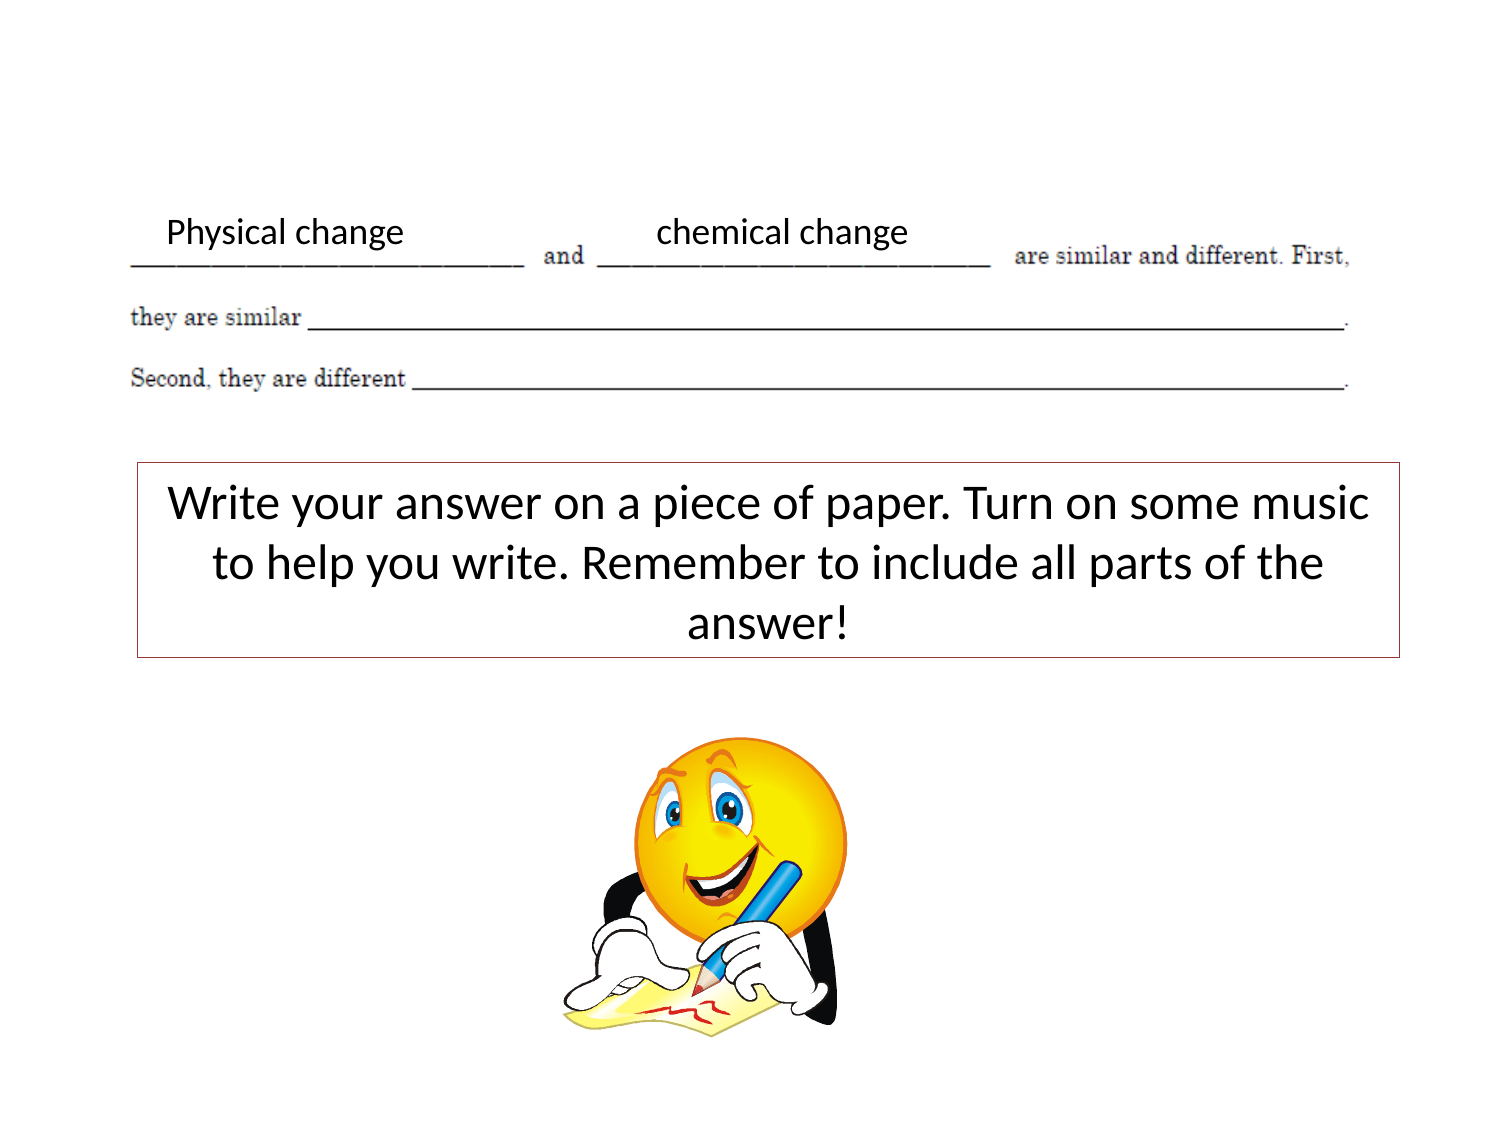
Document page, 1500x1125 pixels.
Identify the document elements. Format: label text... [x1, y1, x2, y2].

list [87, 187, 1413, 438]
text_box Write your answer on a piece of paper. Turn on some music to help you write. Remember to include all parts of the answer! [137, 462, 1400, 658]
picture [562, 737, 848, 1038]
